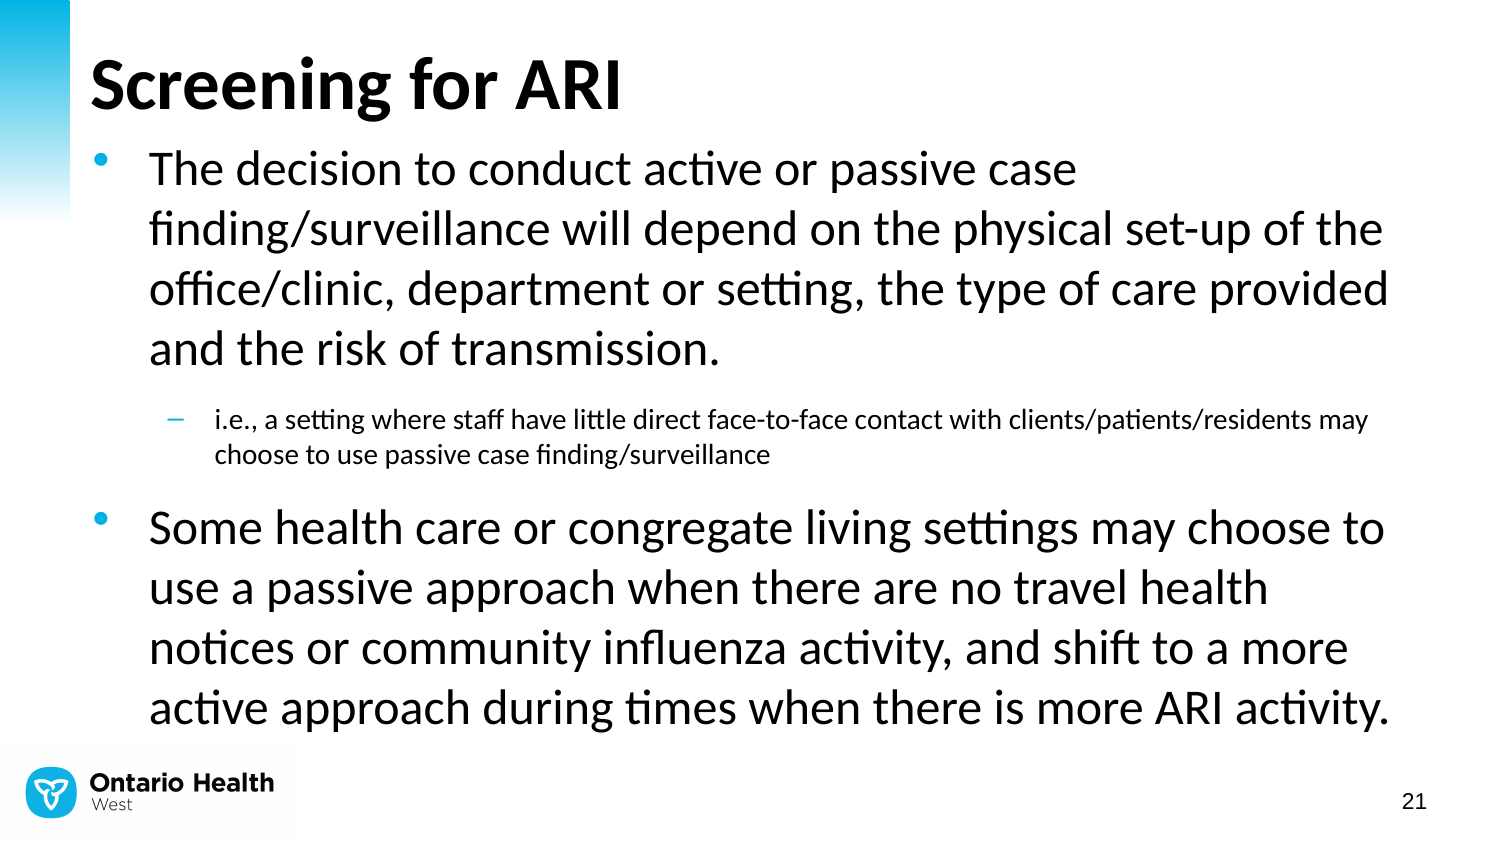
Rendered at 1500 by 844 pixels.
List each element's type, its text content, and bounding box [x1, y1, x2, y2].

picture [0, 741, 299, 844]
title Screening for ARI [75, 26, 1247, 128]
list The decision to conduct active or passive case finding/surveillance will depend on the physical set-up of the office/clinic, department or setting, the type of care provided and the risk of transmission. i.e., a setting where staff have little direct face-to-face contact with clients/patients/residents may choose to use passive case finding/surveillance Some health care or congregate living settings may choose to use a passive approach when there are no travel health notices or community influenza activity, and shift to a more active approach during times when there is more ARI activity. [75, 128, 1425, 758]
